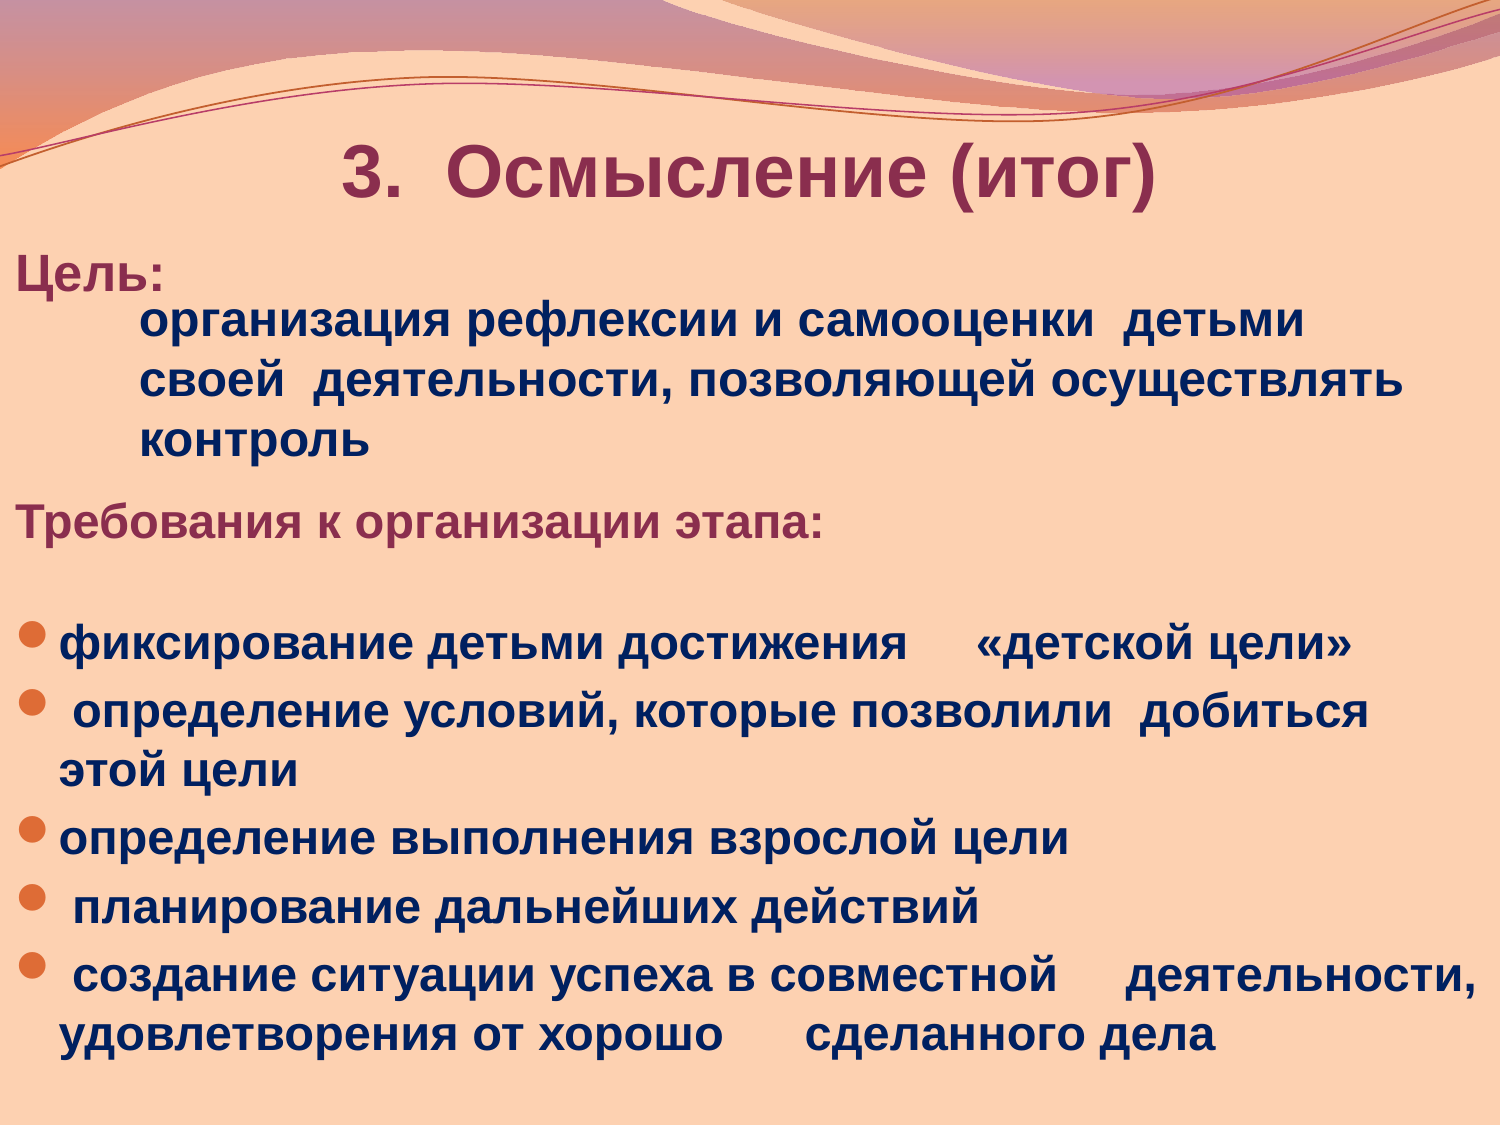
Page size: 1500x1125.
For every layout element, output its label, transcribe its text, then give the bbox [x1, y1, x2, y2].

title 3. Осмысление (итог) [75, 115, 1425, 231]
list Цель: Требования к организации этапа: фиксирование детьми достижения «детской цели» определение условий, которые позволили добиться этой цели определение выполнения взрослой цели планирование дальнейших действий создание ситуации успеха в совместной деятельности, удовлетворения от хорошо сделанного дела [0, 231, 1500, 1125]
text_box организация рефлексии и самооценки детьми своей деятельности, позволяющей осуществлять контроль [123, 278, 1426, 474]
